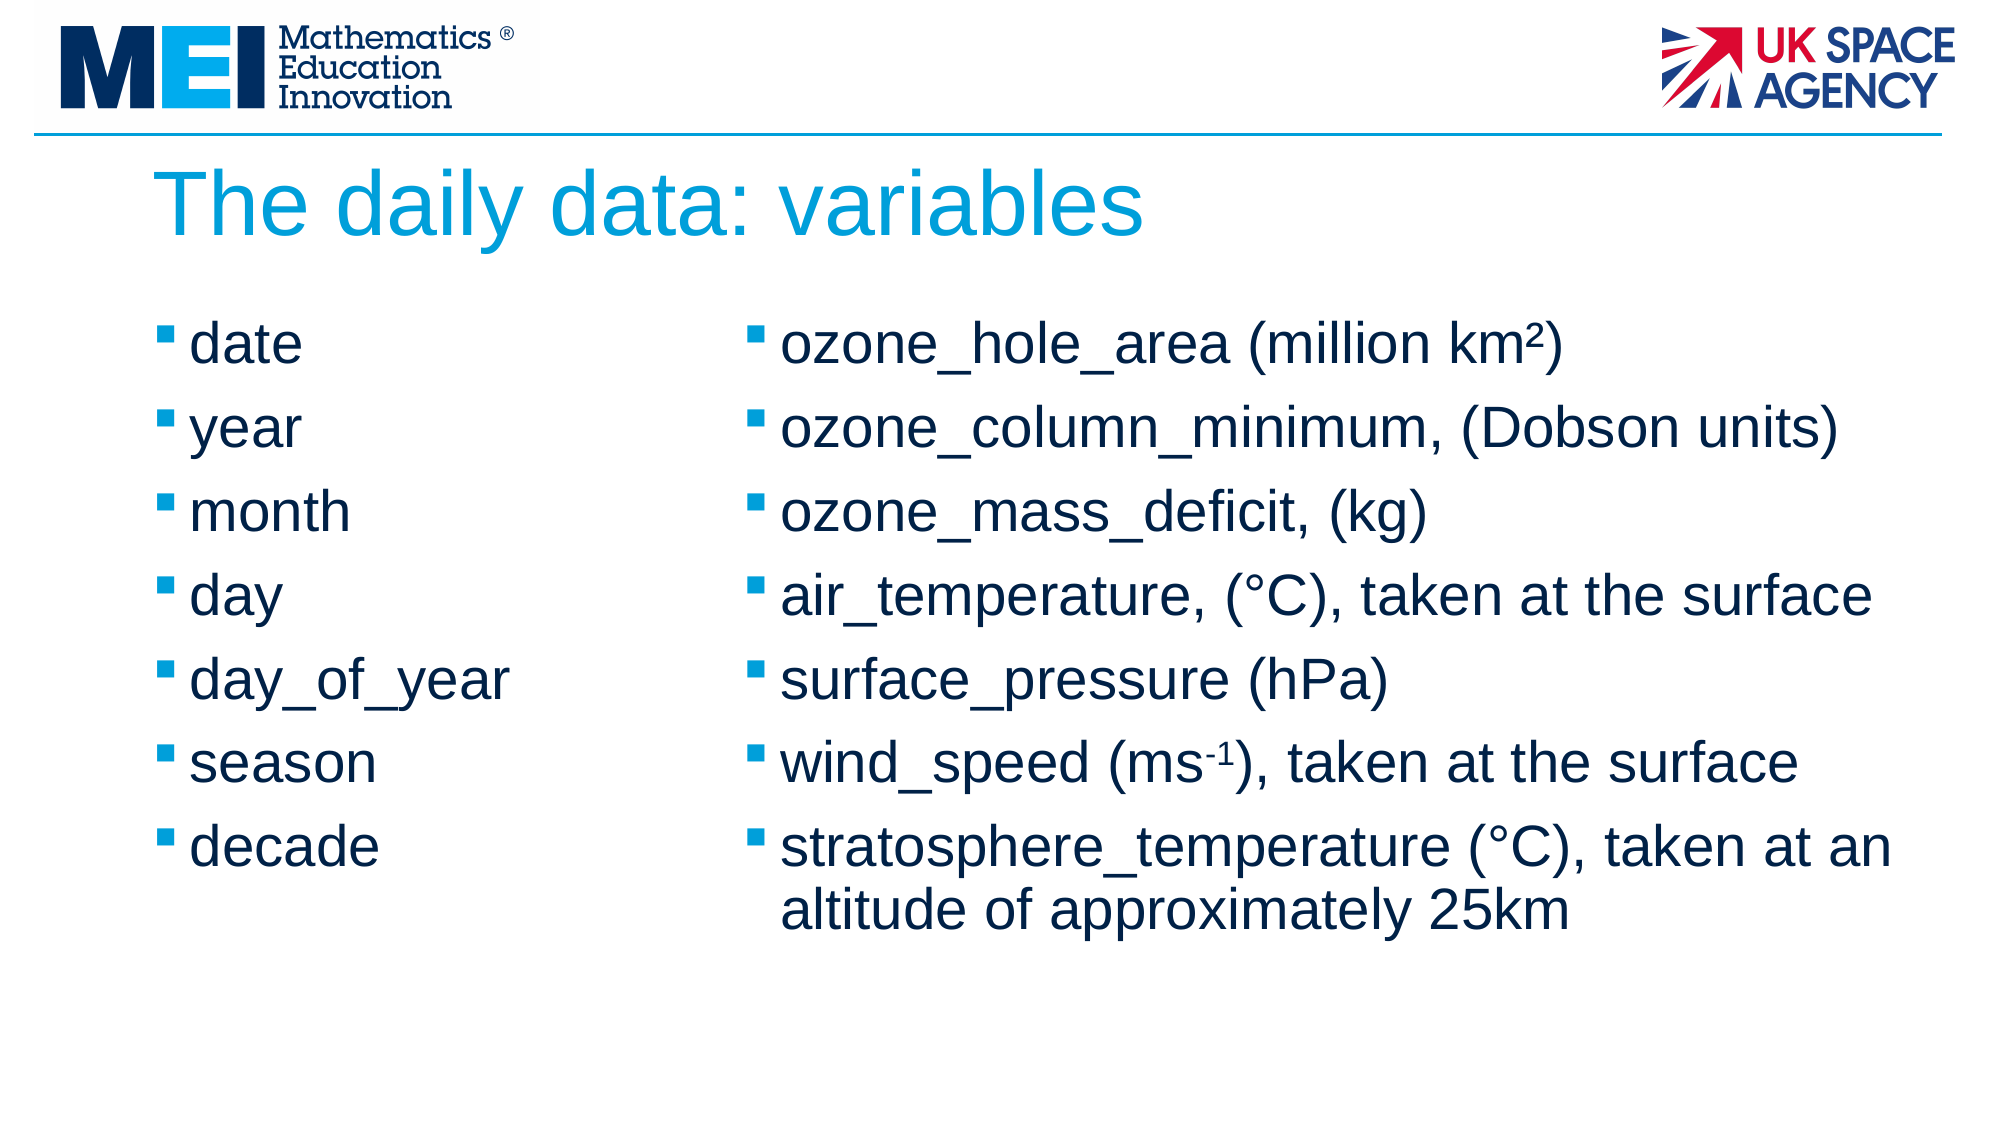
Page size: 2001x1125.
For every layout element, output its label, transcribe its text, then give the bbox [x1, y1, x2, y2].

picture [34, 0, 540, 132]
list ozone_hole_area (million km²) ozone_column_minimum, (Dobson units) ozone_mass_deficit, (kg) air_temperature, (°C), taken at the surface surface_pressure (hPa) wind_speed (ms-1), taken at the surface stratosphere_temperature (°C), taken at an altitude of approximately 25km [727, 306, 1948, 1035]
title The daily data: variables [137, 148, 1863, 271]
picture [1647, 0, 1966, 130]
list date year month day day_of_year season decade [137, 306, 727, 1035]
